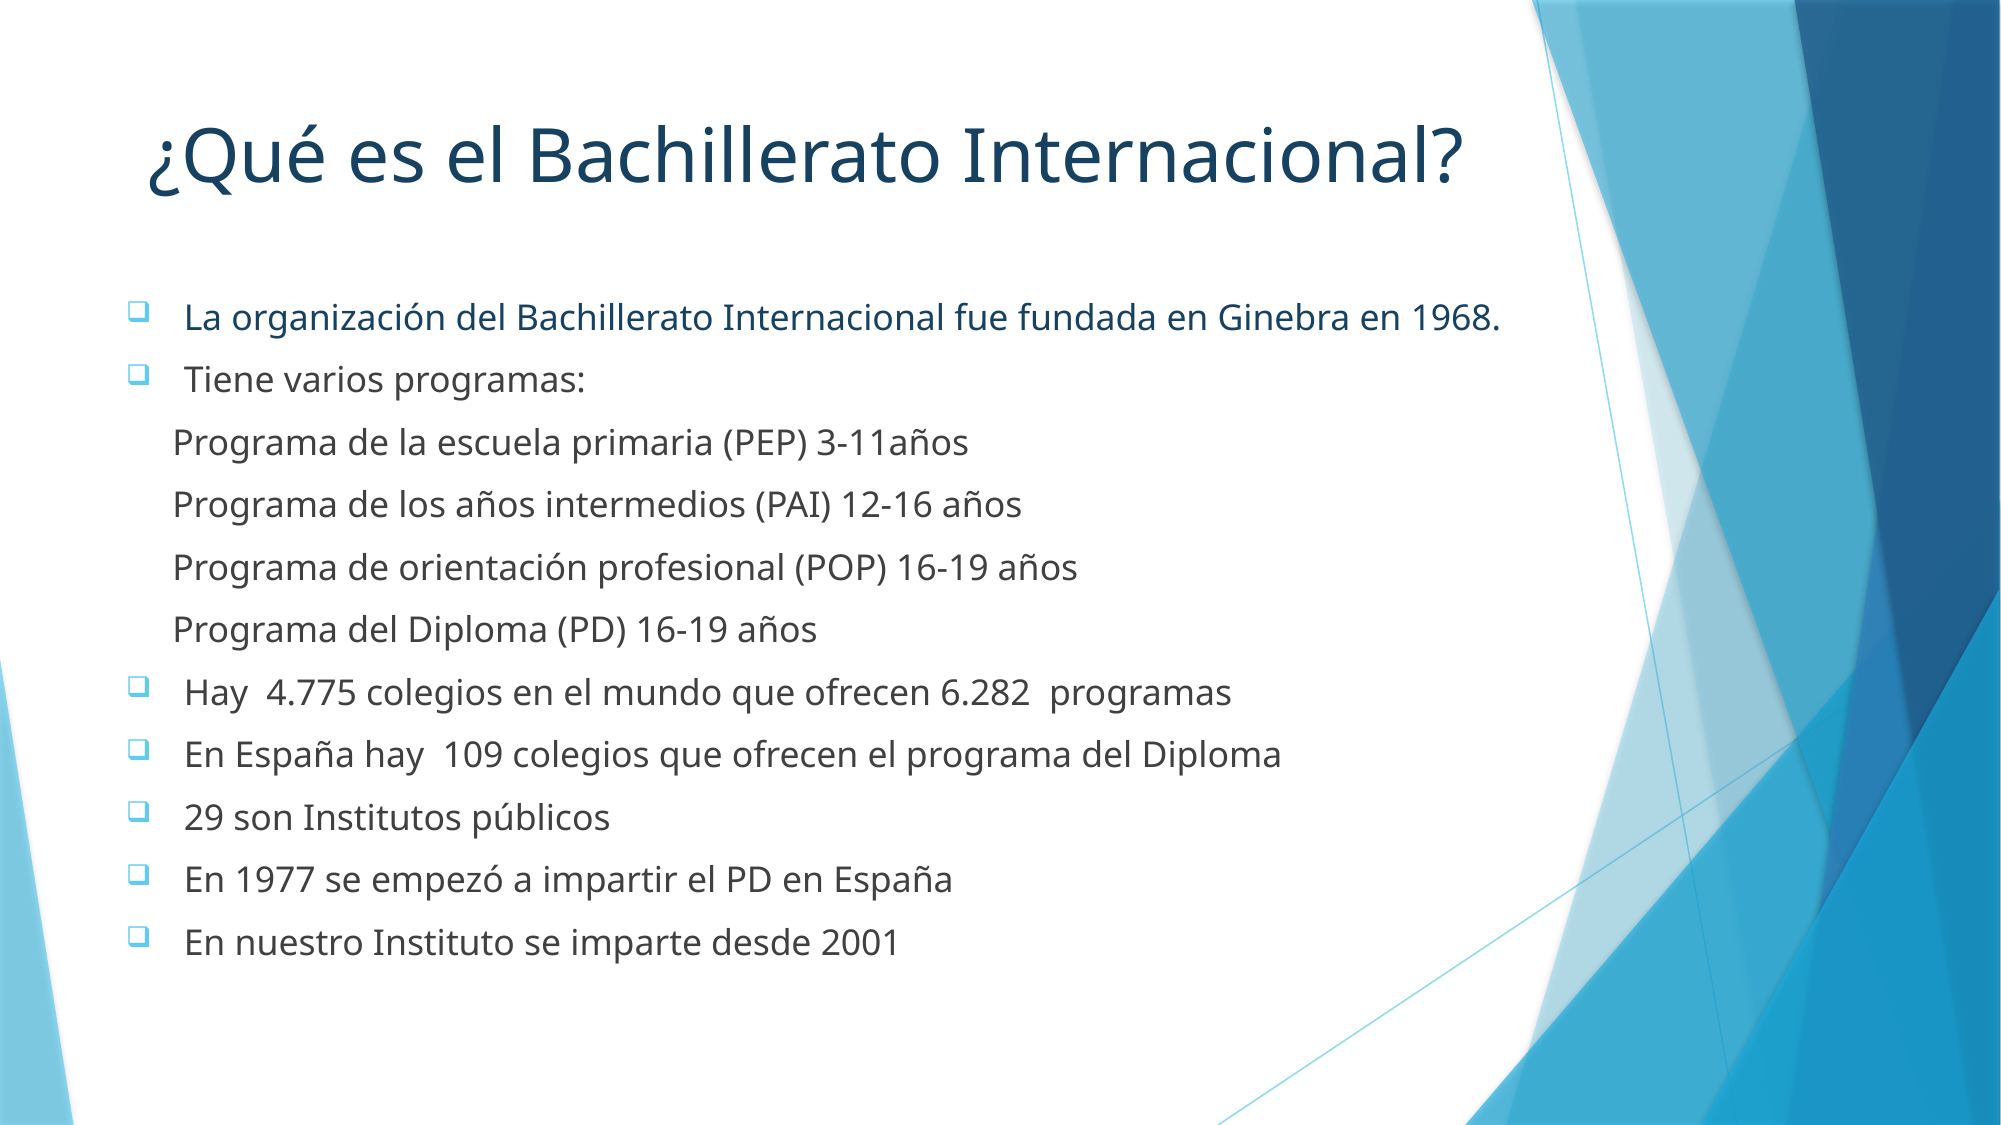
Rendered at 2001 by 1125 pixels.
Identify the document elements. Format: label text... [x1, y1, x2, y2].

list La organización del Bachillerato Internacional fue fundada en Ginebra en 1968. Tiene varios programas: Programa de la escuela primaria (PEP) 3-11años Programa de los años intermedios (PAI) 12-16 años Programa de orientación profesional (POP) 16-19 años Programa del Diploma (PD) 16-19 años Hay 4.775 colegios en el mundo que ofrecen 6.282 programas En España hay 109 colegios que ofrecen el programa del Diploma 29 son Institutos públicos En 1977 se empezó a impartir el PD en España En nuestro Instituto se imparte desde 2001 [111, 287, 1522, 991]
title ¿Qué es el Bachillerato Internacional? [111, 99, 1522, 287]
